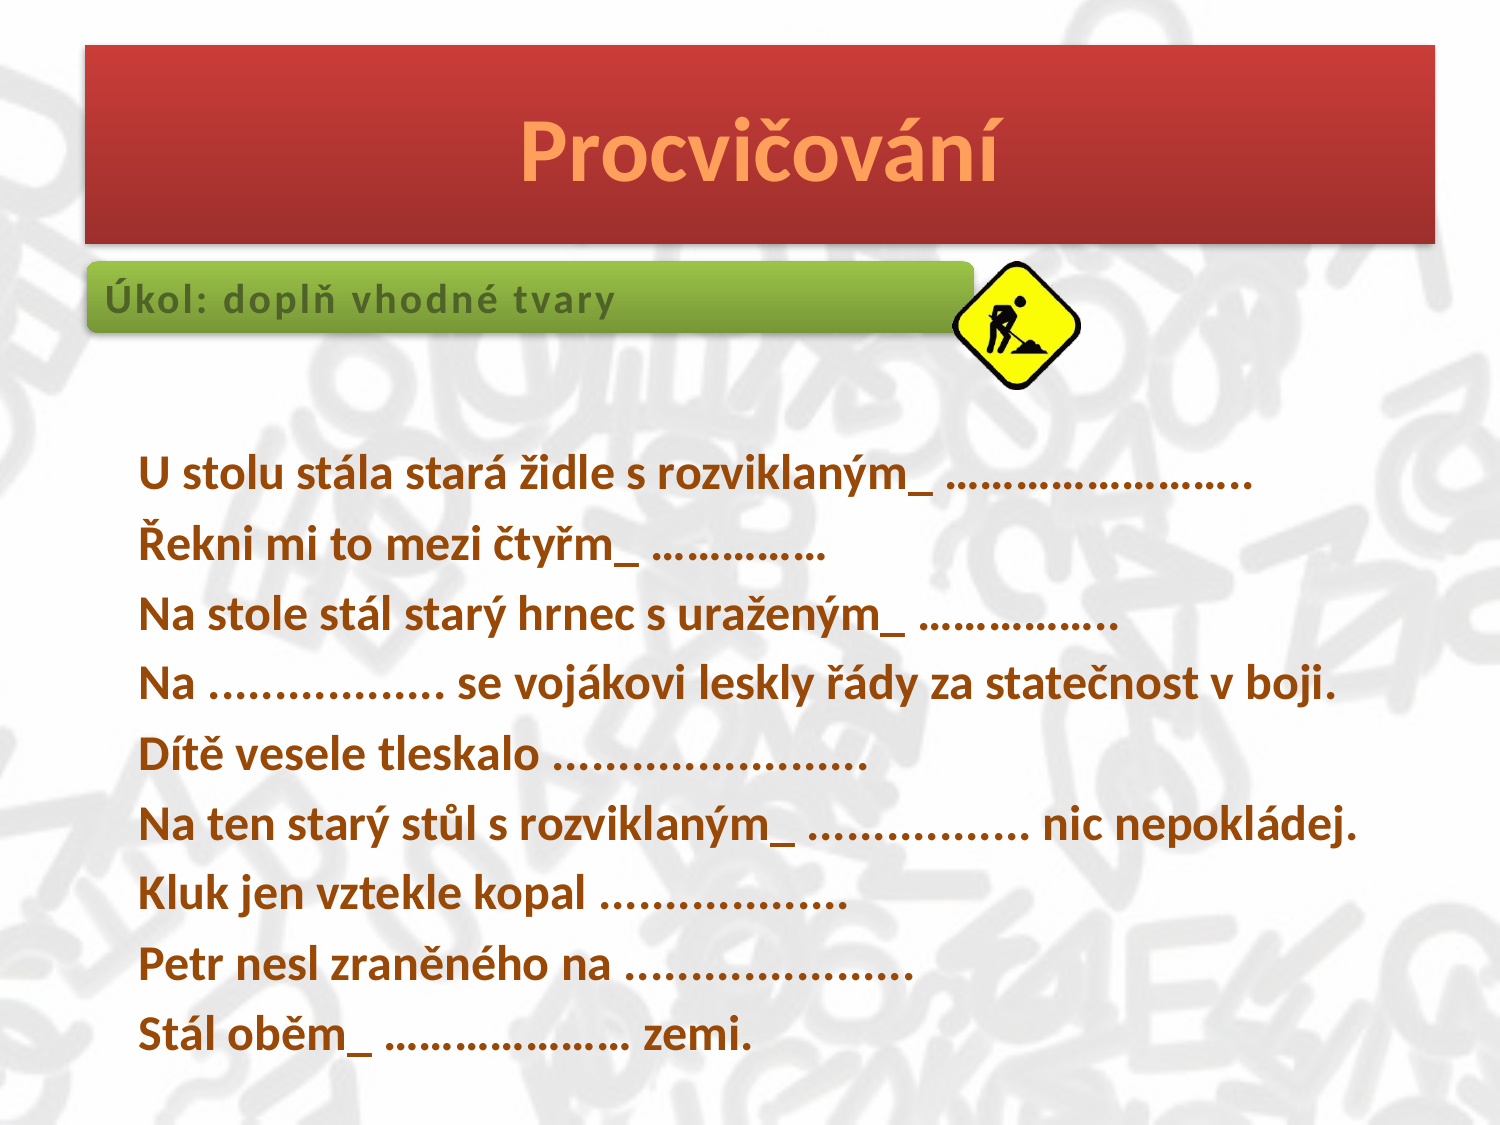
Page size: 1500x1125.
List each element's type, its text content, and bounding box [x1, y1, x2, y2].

list U stolu stála stará židle s rozviklaným_ …………………….. Řekni mi to mezi čtyřm_ …………… Na stole stál starý hrnec s uraženým_ …………….. Na .................. se vojákovi leskly řády za statečnost v boji. Dítě vesele tleskalo ........................ Na ten starý stůl s rozviklaným_ ................. nic nepokládej. Kluk jen vztekle kopal ................... Petr nesl zraněného na ...................... Stál oběm_ ………………… zemi. [123, 432, 1388, 1036]
picture [951, 261, 1081, 391]
text_box Úkol: doplň vhodné tvary [86, 261, 949, 334]
title Procvičování [85, 45, 1436, 244]
